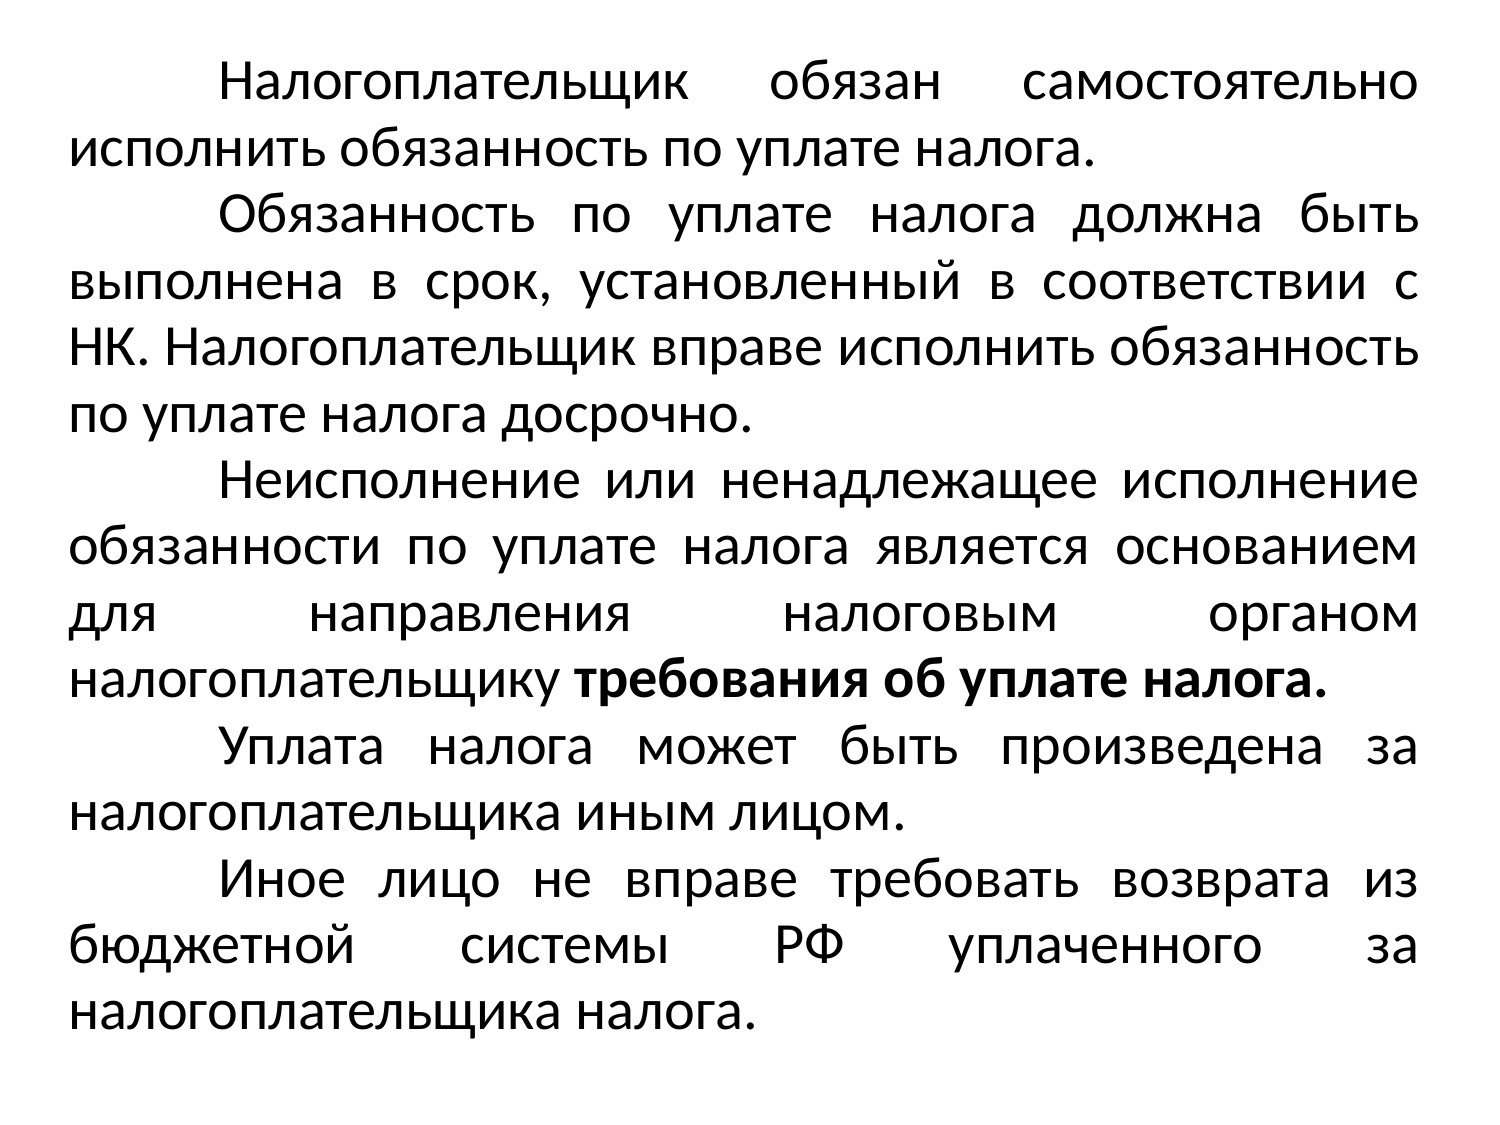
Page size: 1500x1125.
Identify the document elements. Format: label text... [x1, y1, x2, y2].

text_box Налогоплательщик обязан самостоятельно исполнить обязанность по уплате налога. Обязанность по уплате налога должна быть выполнена в срок, установленный в соответствии с НК. Налогоплательщик вправе исполнить обязанность по уплате налога досрочно. Неисполнение или ненадлежащее исполнение обязанности по уплате налога является основанием для направления налоговым органом налогоплательщику требования об уплате налога. Уплата налога может быть произведена за налогоплательщика иным лицом. Иное лицо не вправе требовать возврата из бюджетной системы РФ уплаченного за налогоплательщика налога. [53, 39, 1436, 1051]
